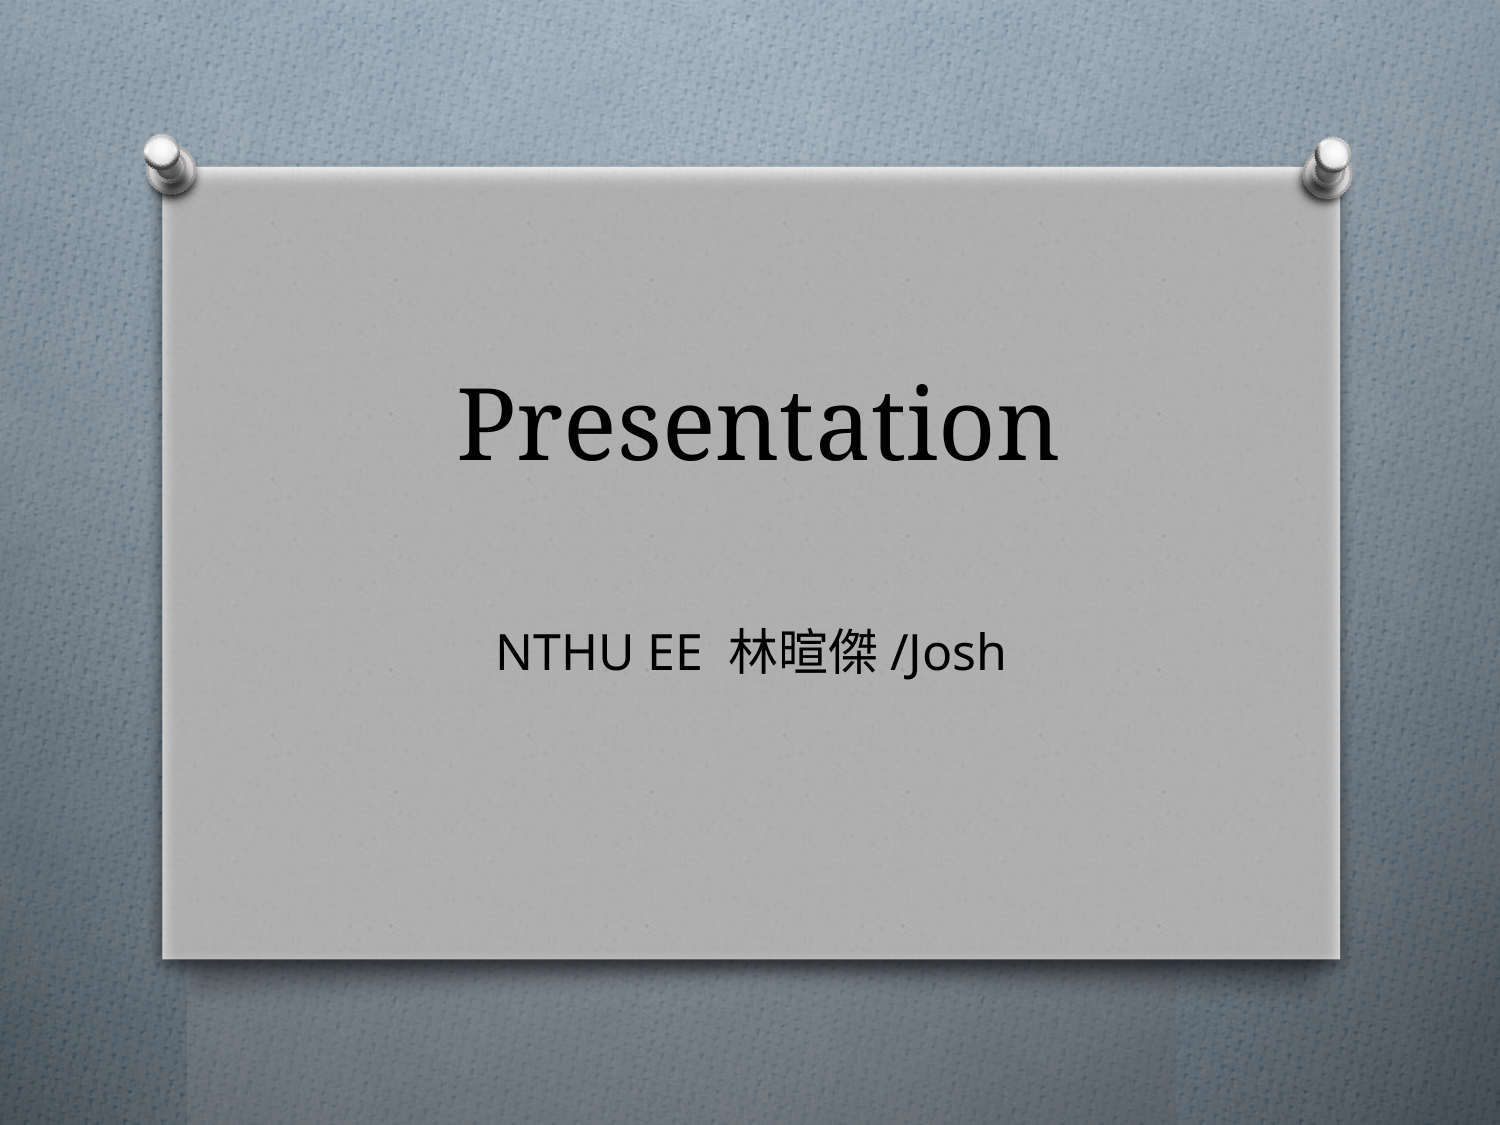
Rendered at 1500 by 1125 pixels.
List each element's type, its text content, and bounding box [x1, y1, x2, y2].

picture [1274, 109, 1396, 230]
title Presentation [289, 338, 1229, 488]
picture [112, 100, 235, 224]
subtitle NTHU EE 林暄傑/Josh [283, 612, 1221, 863]
